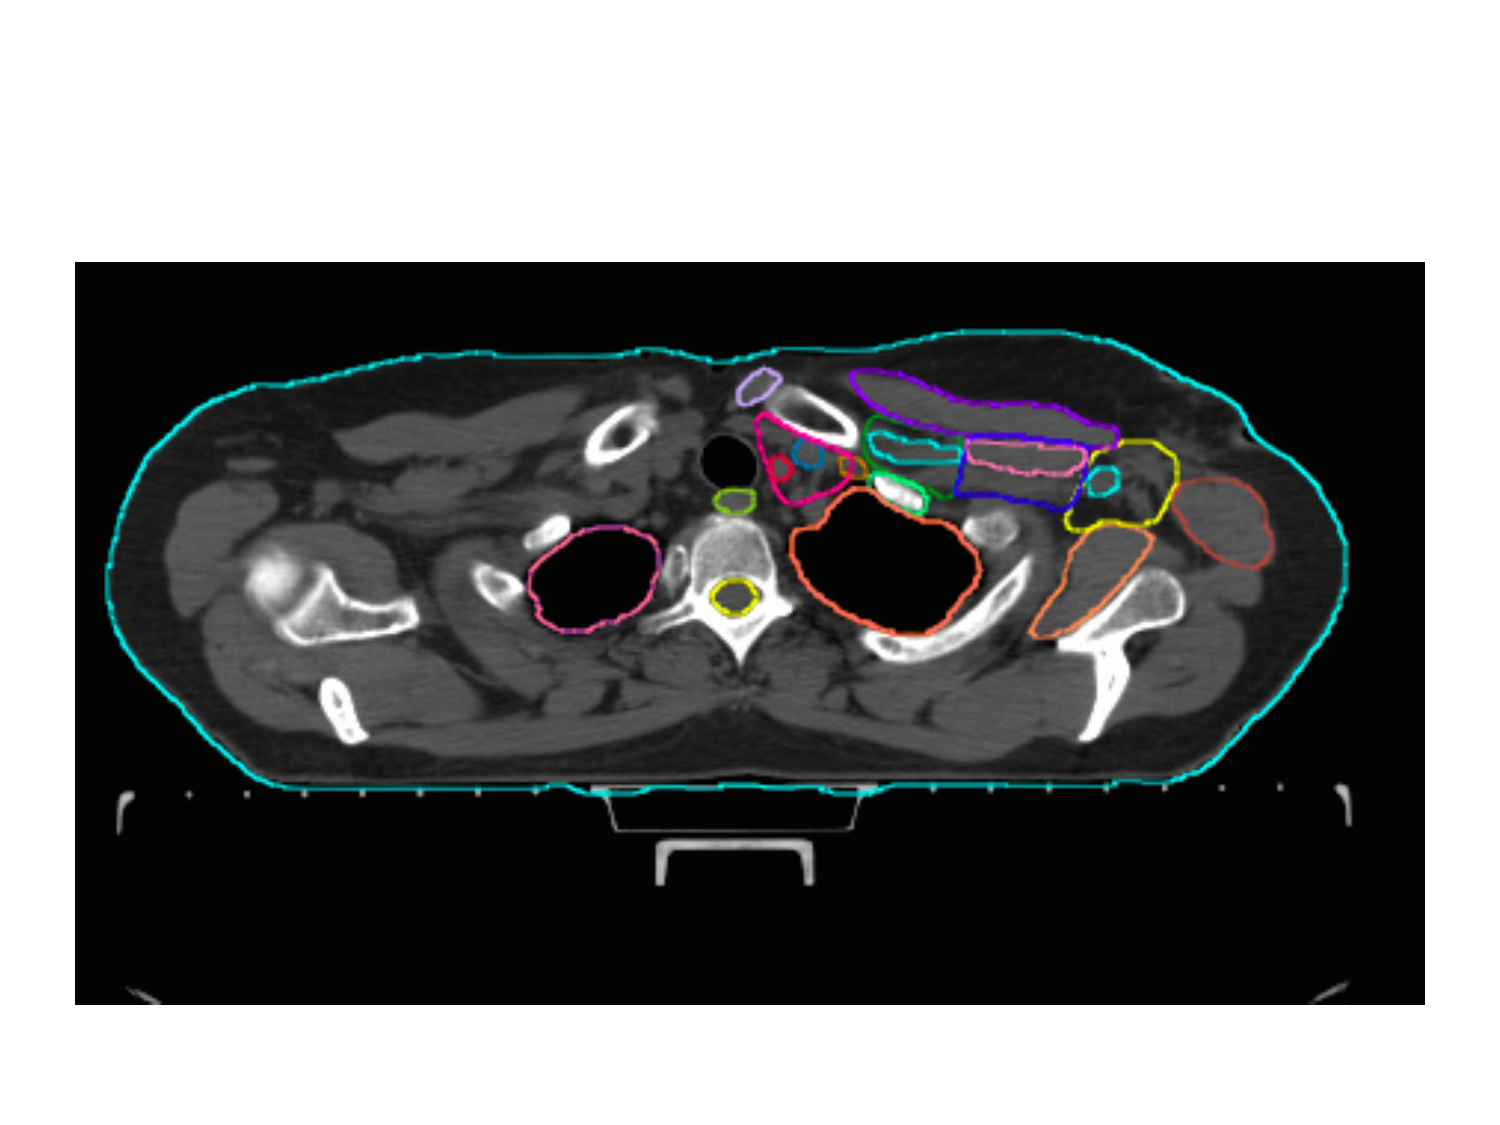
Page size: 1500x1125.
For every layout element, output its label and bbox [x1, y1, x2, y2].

list [74, 262, 1426, 1006]
